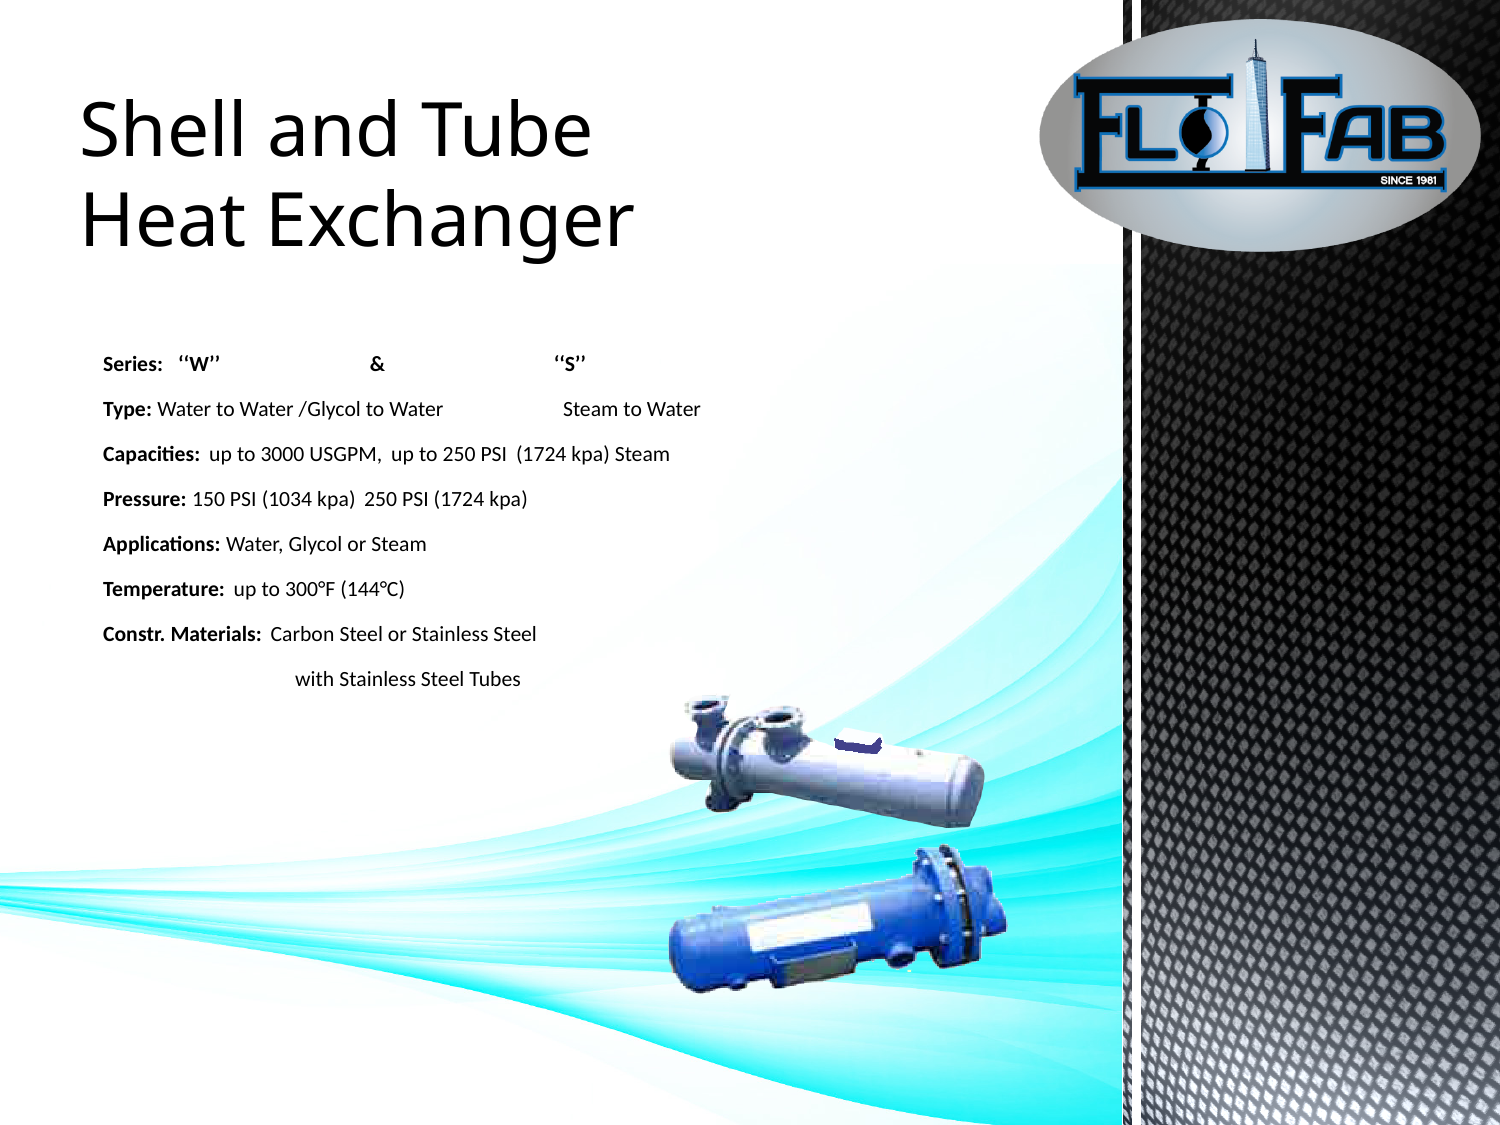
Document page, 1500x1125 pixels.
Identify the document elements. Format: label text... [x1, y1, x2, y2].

text_box Shell and Tube Heat Exchanger [64, 73, 1035, 262]
picture [0, 0, 1500, 1125]
